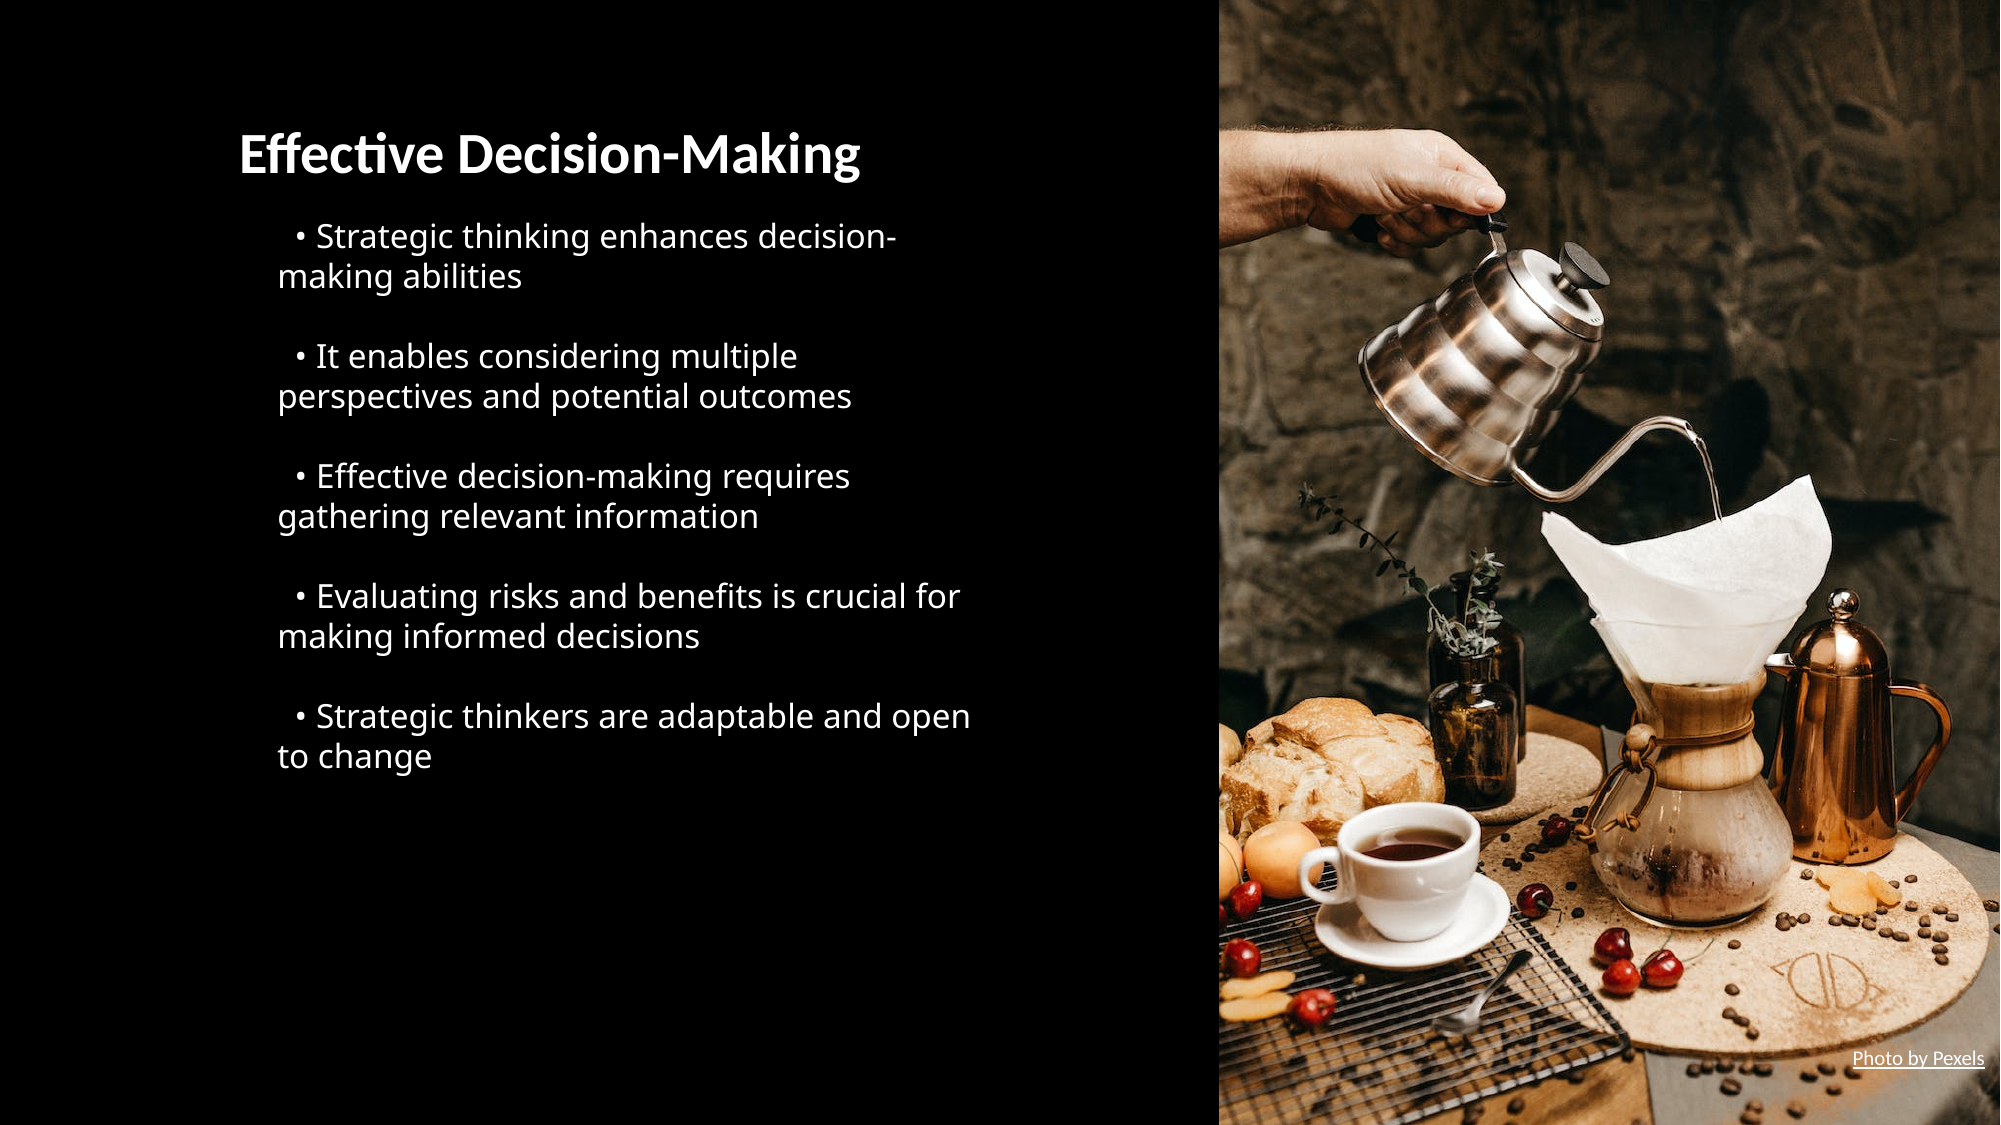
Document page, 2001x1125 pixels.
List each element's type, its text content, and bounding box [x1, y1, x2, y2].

text_box Effective Decision-Making [225, 112, 1219, 188]
text_box • Effective decision-making requires gathering relevant information [262, 457, 1013, 533]
text_box • Strategic thinkers are adaptable and open to change [262, 697, 1013, 773]
text_box • Strategic thinking enhances decision-making abilities [262, 217, 1013, 293]
picture [1219, 0, 2000, 1125]
text_box • It enables considering multiple perspectives and potential outcomes [262, 337, 1013, 413]
text_box • Evaluating risks and benefits is crucial for making informed decisions [262, 577, 1013, 653]
